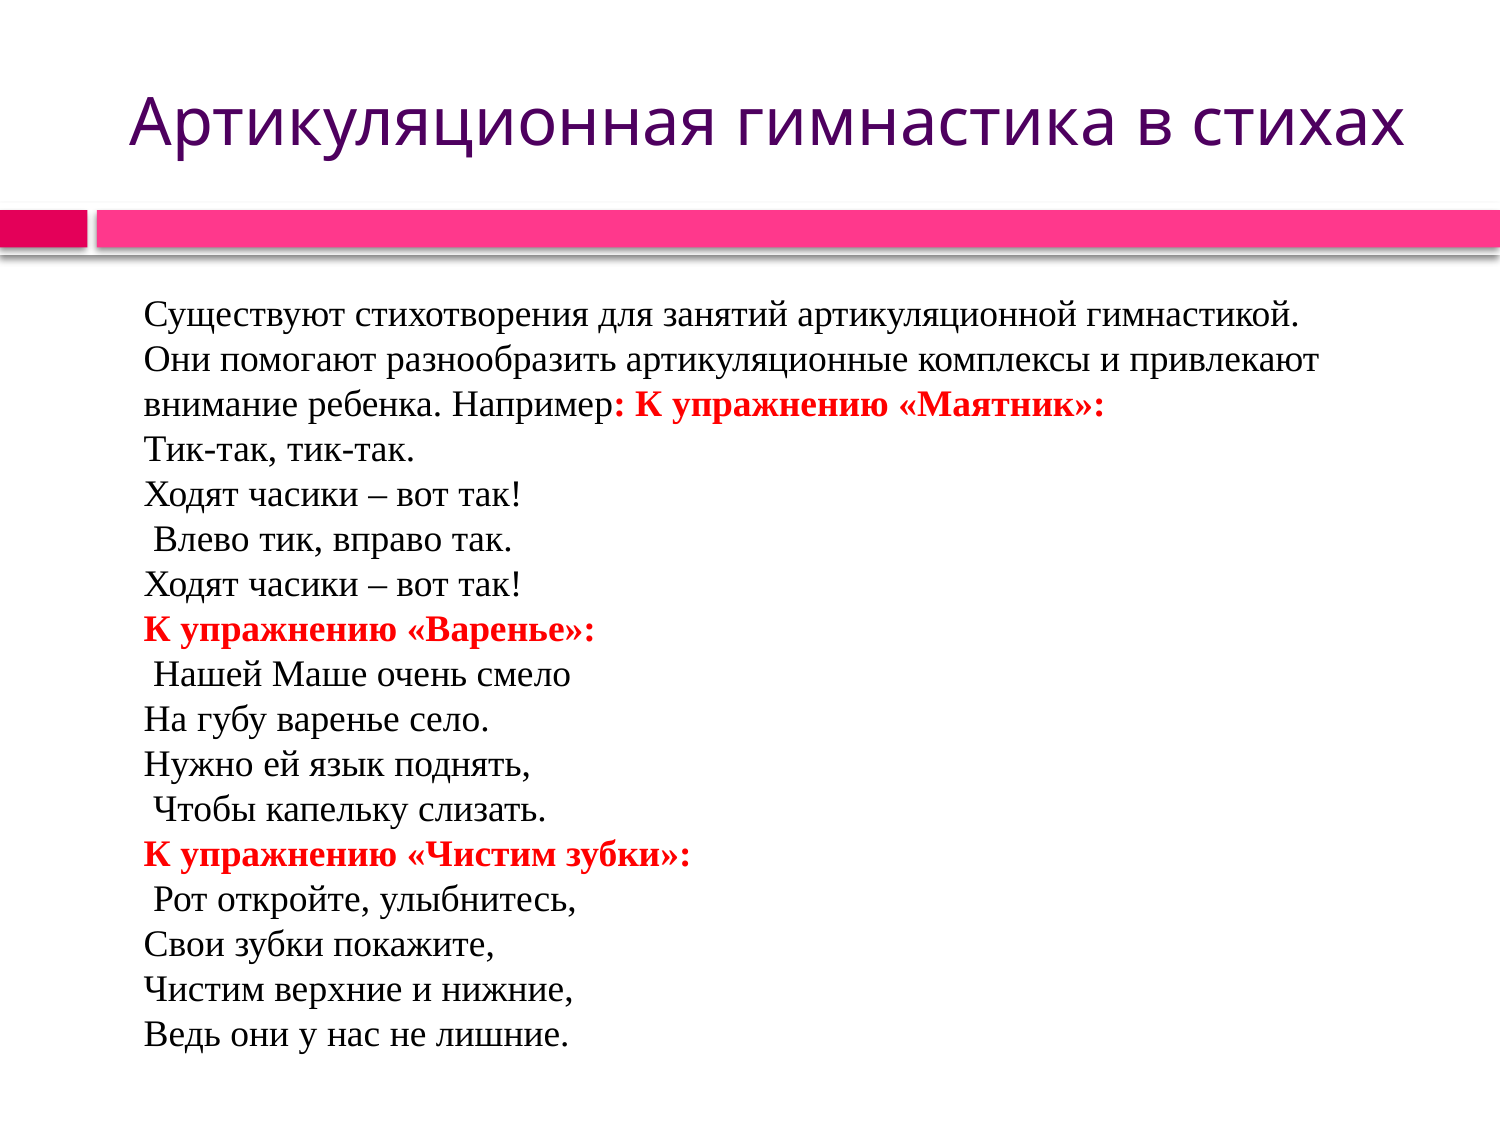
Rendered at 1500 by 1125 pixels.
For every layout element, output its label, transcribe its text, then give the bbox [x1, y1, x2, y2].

title Артикуляционная гимнастика в стихах [99, 37, 1438, 200]
text_box Существуют стихотворения для занятий артикуляционной гимнастикой. Они помогают разнообразить артикуляционные комплексы и привлекают внимание ребенка. Например: К упражнению «Маятник»: Тик-так, тик-так. Ходят часики – вот так! Влево тик, вправо так. Ходят часики – вот так! К упражнению «Варенье»: Нашей Маше очень смело На губу варенье село. Нужно ей язык поднять, Чтобы капельку слизать. К упражнению «Чистим зубки»: Рот откройте, улыбнитесь, Свои зубки покажите, Чистим верхние и нижние, Ведь они у нас не лишние. [128, 281, 1383, 1061]
